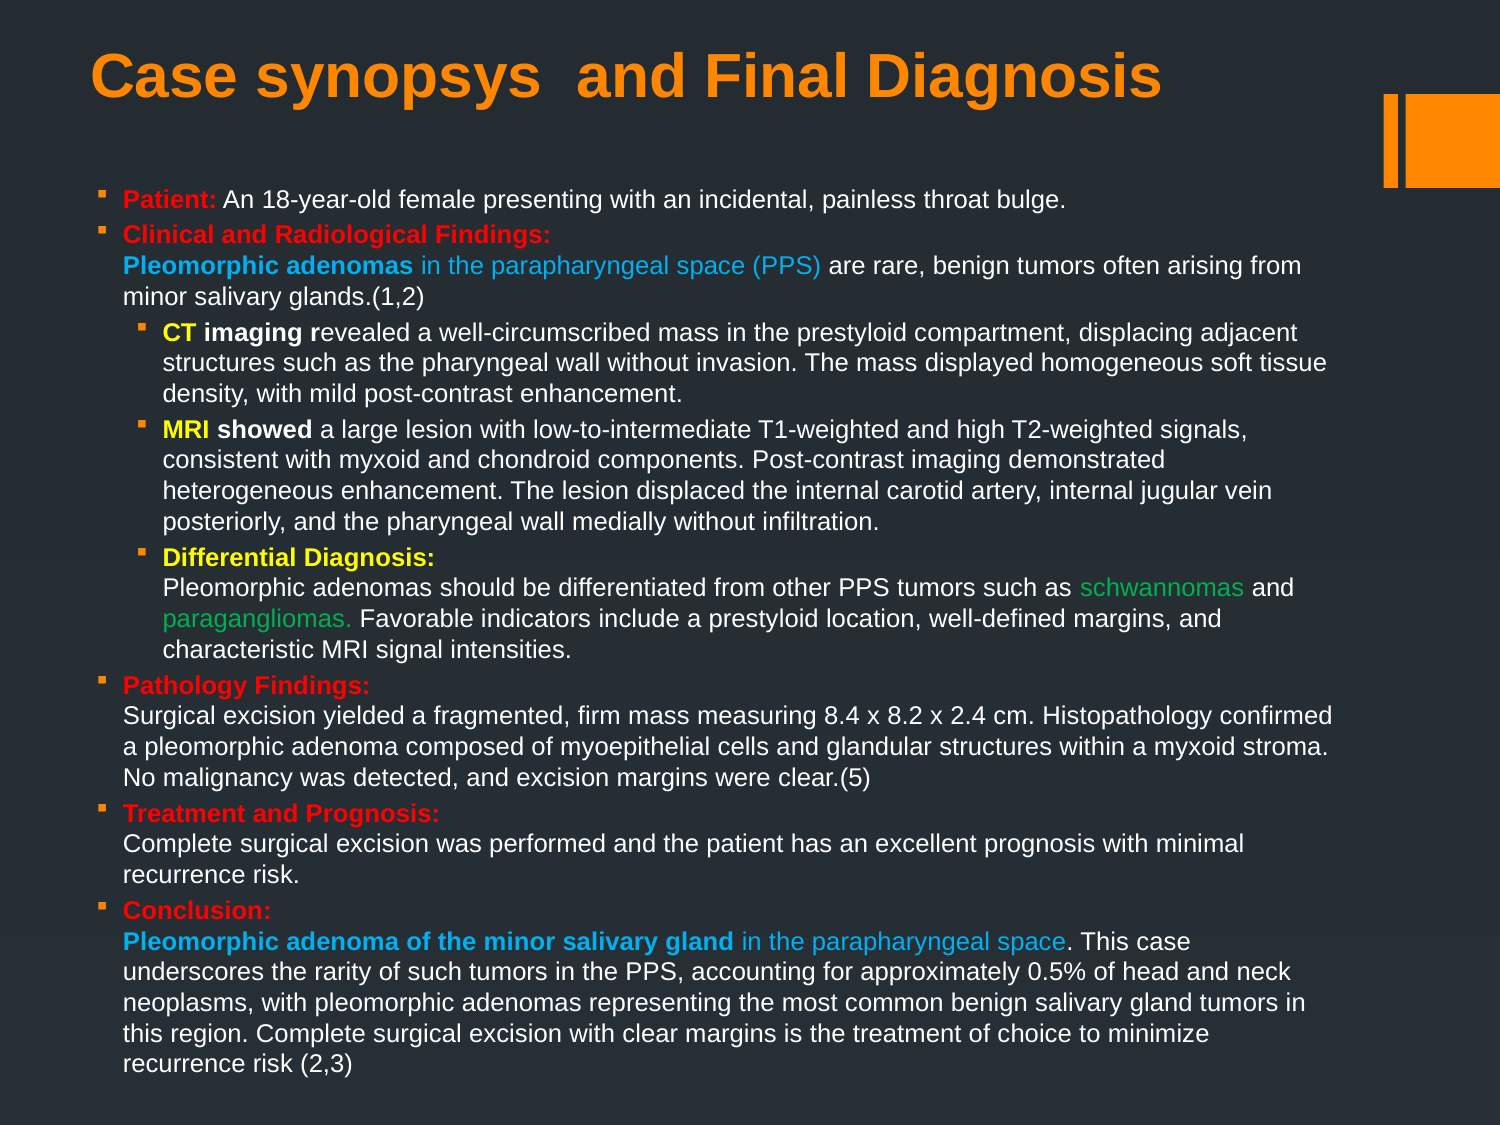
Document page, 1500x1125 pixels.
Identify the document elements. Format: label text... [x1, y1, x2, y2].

list Patient: An 18-year-old female presenting with an incidental, painless throat bulge. Clinical and Radiological Findings: Pleomorphic adenomas in the parapharyngeal space (PPS) are rare, benign tumors often arising from minor salivary glands.(1,2) CT imaging revealed a well-circumscribed mass in the prestyloid compartment, displacing adjacent structures such as the pharyngeal wall without invasion. The mass displayed homogeneous soft tissue density, with mild post-contrast enhancement. MRI showed a large lesion with low-to-intermediate T1-weighted and high T2-weighted signals, consistent with myxoid and chondroid components. Post-contrast imaging demonstrated heterogeneous enhancement. The lesion displaced the internal carotid artery, internal jugular vein posteriorly, and the pharyngeal wall medially without infiltration. Differential Diagnosis: Pleomorphic adenomas should be differentiated from other PPS tumors such as schwannomas and paragangliomas. Favorable indicators include a prestyloid location, well-defined margins, and characteristic MRI signal intensities. Pathology Findings: Surgical excision yielded a fragmented, firm mass measuring 8.4 x 8.2 x 2.4 cm. Histopathology confirmed a pleomorphic adenoma composed of myoepithelial cells and glandular structures within a myxoid stroma. No malignancy was detected, and excision margins were clear.(5) Treatment and Prognosis: Complete surgical excision was performed and the patient has an excellent prognosis with minimal recurrence risk. Conclusion: Pleomorphic adenoma of the minor salivary gland in the parapharyngeal space. This case underscores the rarity of such tumors in the PPS, accounting for approximately 0.5% of head and neck neoplasms, with pleomorphic adenomas representing the most common benign salivary gland tumors in this region. Complete surgical excision with clear margins is the treatment of choice to minimize recurrence risk (2,3) [75, 174, 1350, 1125]
title Case synopsys and Final Diagnosis [75, 24, 1350, 174]
